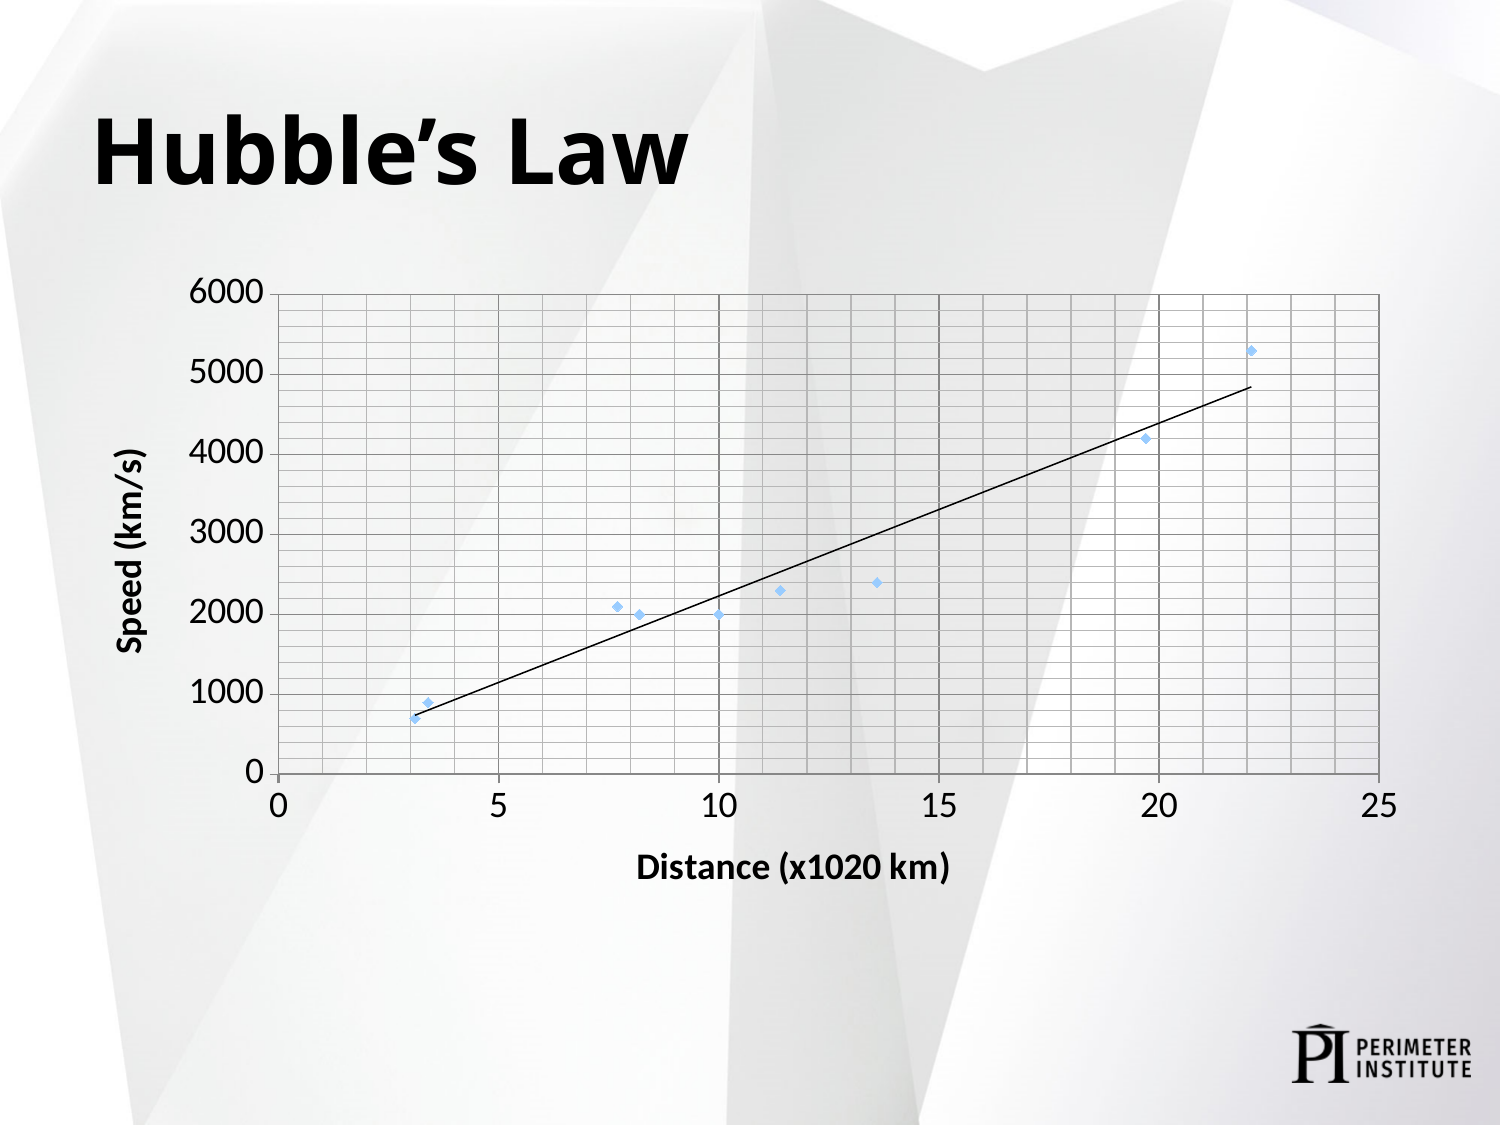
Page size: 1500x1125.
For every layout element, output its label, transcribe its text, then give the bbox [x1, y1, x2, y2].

chart [74, 262, 1426, 926]
title Hubble’s Law [75, 100, 1425, 196]
picture [0, 0, 1500, 1125]
